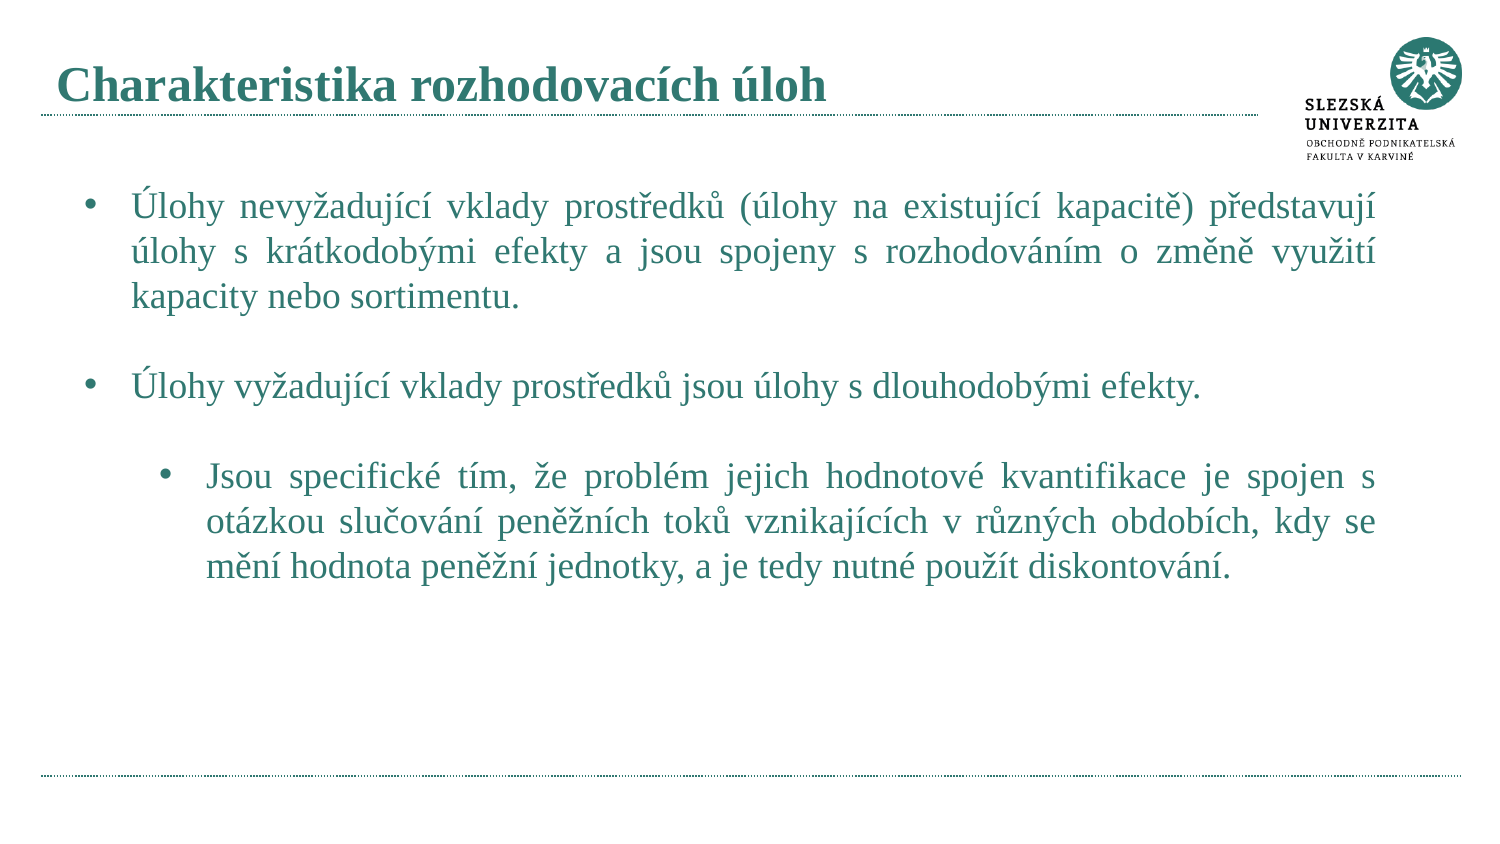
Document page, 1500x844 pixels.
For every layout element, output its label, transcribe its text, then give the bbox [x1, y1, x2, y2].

text_box [64, 162, 1329, 682]
title Charakteristika rozhodovacích úloh [41, 43, 1365, 162]
text_box Úlohy nevyžadující vklady prostředků (úlohy na existující kapacitě) představují úlohy s krátkodobými efekty a jsou spojeny s rozhodováním o změně využití kapacity nebo sortimentu. Úlohy vyžadující vklady prostředků jsou úlohy s dlouhodobými efekty. Jsou specifické tím, že problém jejich hodnotové kvantifikace je spojen s otázkou slučování peněžních toků vznikajících v různých obdobích, kdy se mění hodnota peněžní jednotky, a je tedy nutné použít diskontování. [69, 173, 1393, 594]
picture [1305, 37, 1462, 160]
